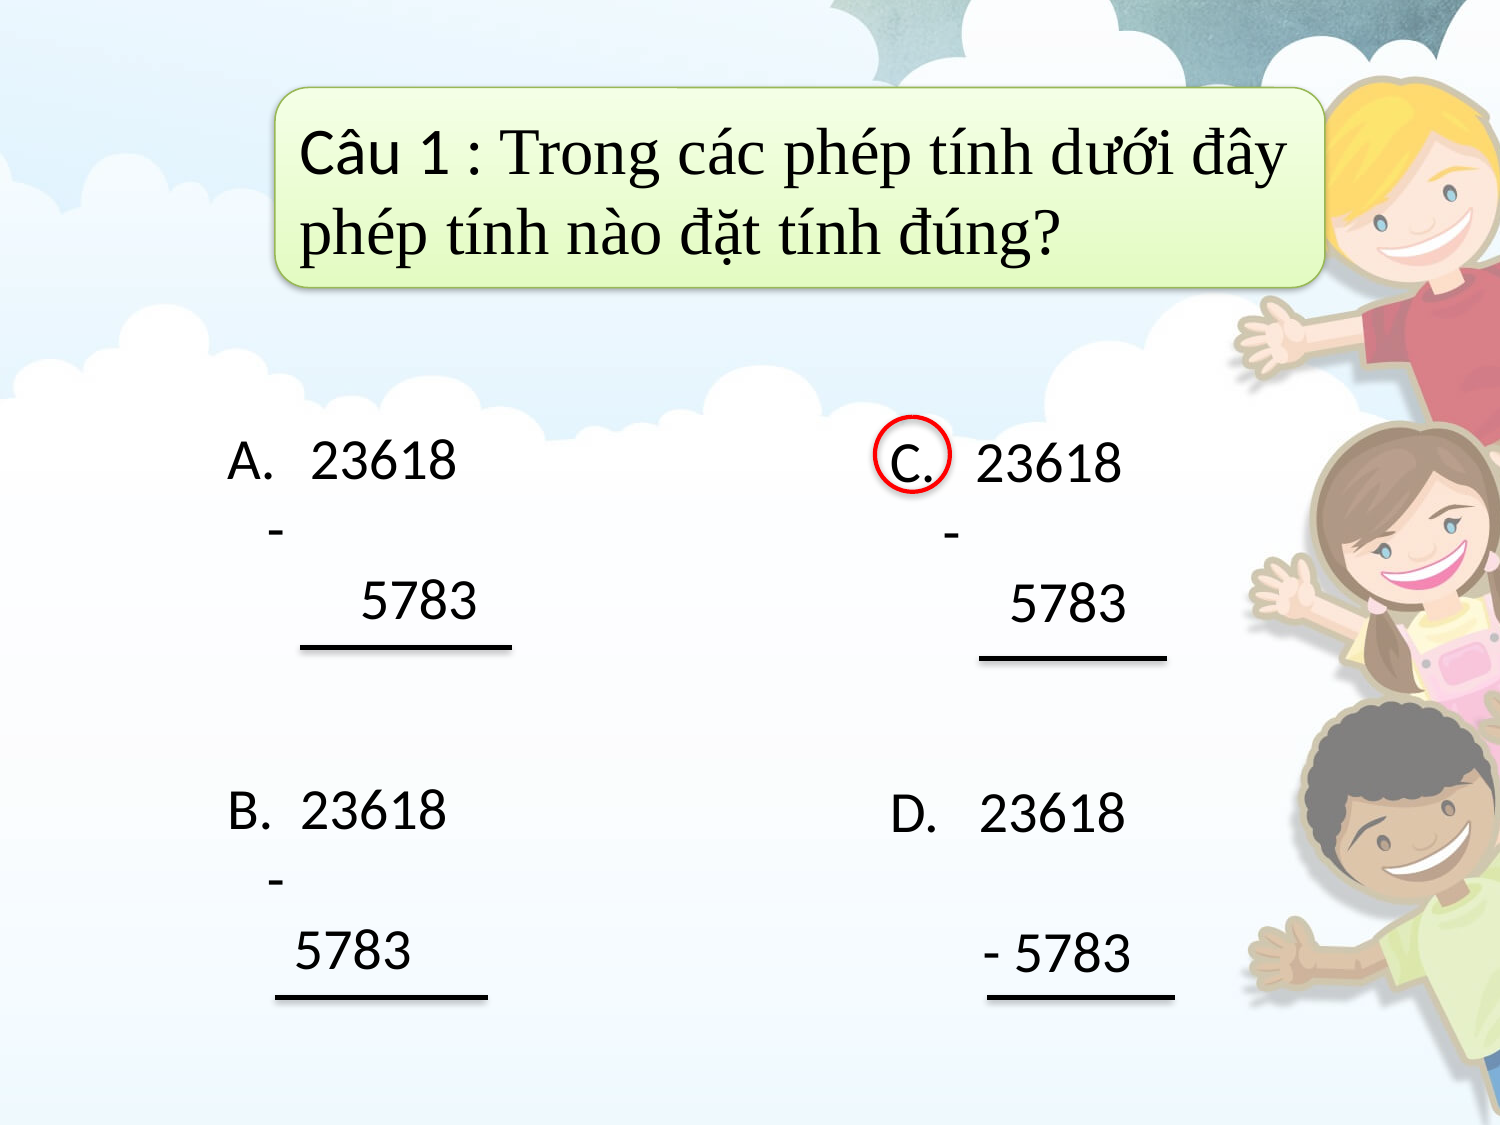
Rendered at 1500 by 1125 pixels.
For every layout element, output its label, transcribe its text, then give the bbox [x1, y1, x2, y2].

text_box C. 23618 - 5783 D. 23618 - 5783 [874, 416, 1238, 992]
text_box 23618 - 5783 B. 23618 - 5783 [212, 343, 650, 1059]
text_box Câu 1 : Trong các phép tính dưới đây phép tính nào đặt tính đúng? [274, 86, 1326, 289]
text_box [872, 414, 952, 494]
